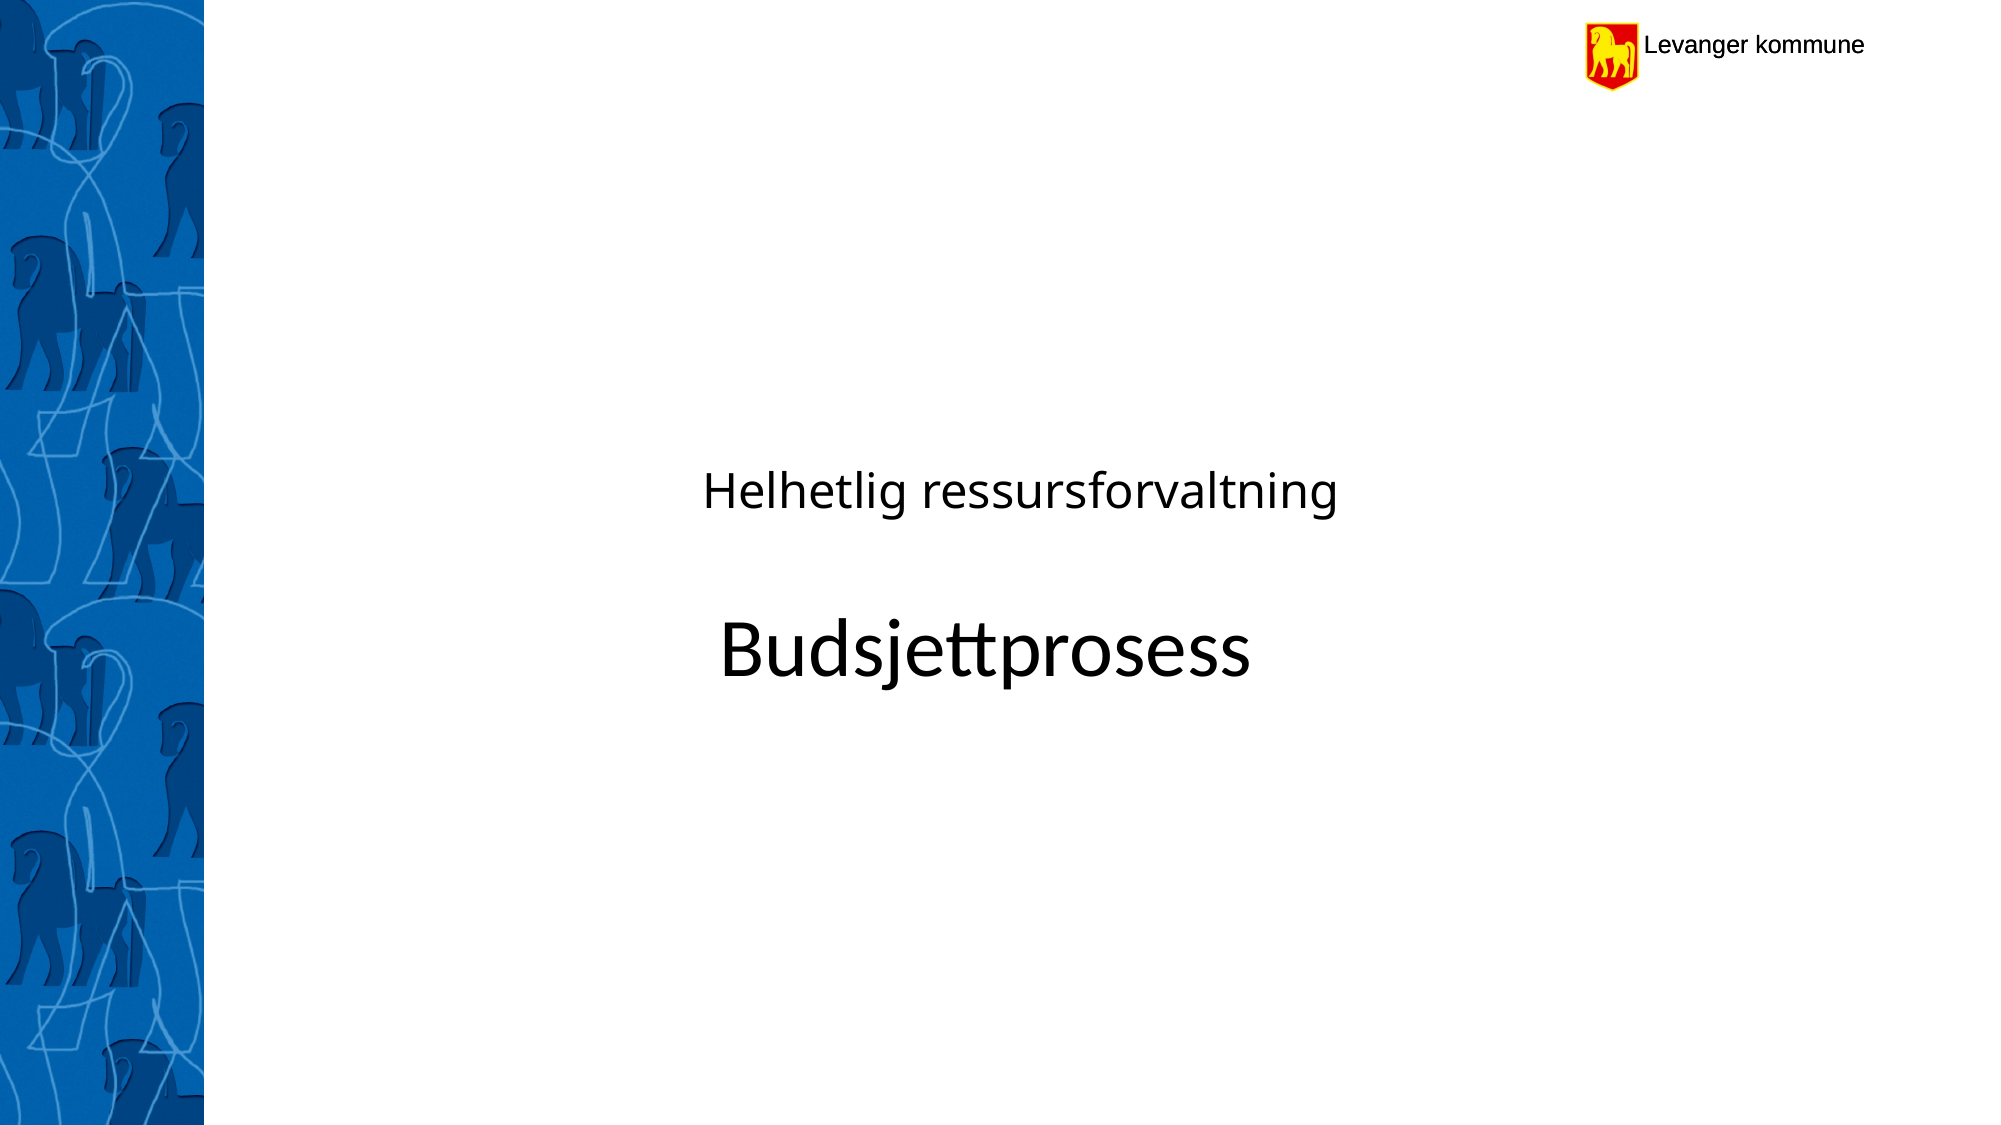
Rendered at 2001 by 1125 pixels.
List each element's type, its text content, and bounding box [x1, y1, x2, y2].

picture [1583, 20, 1641, 93]
subtitle Budsjettprosess [236, 597, 1737, 869]
picture [0, 0, 204, 1125]
title Helhetlig ressursforvaltning [270, 193, 1771, 586]
